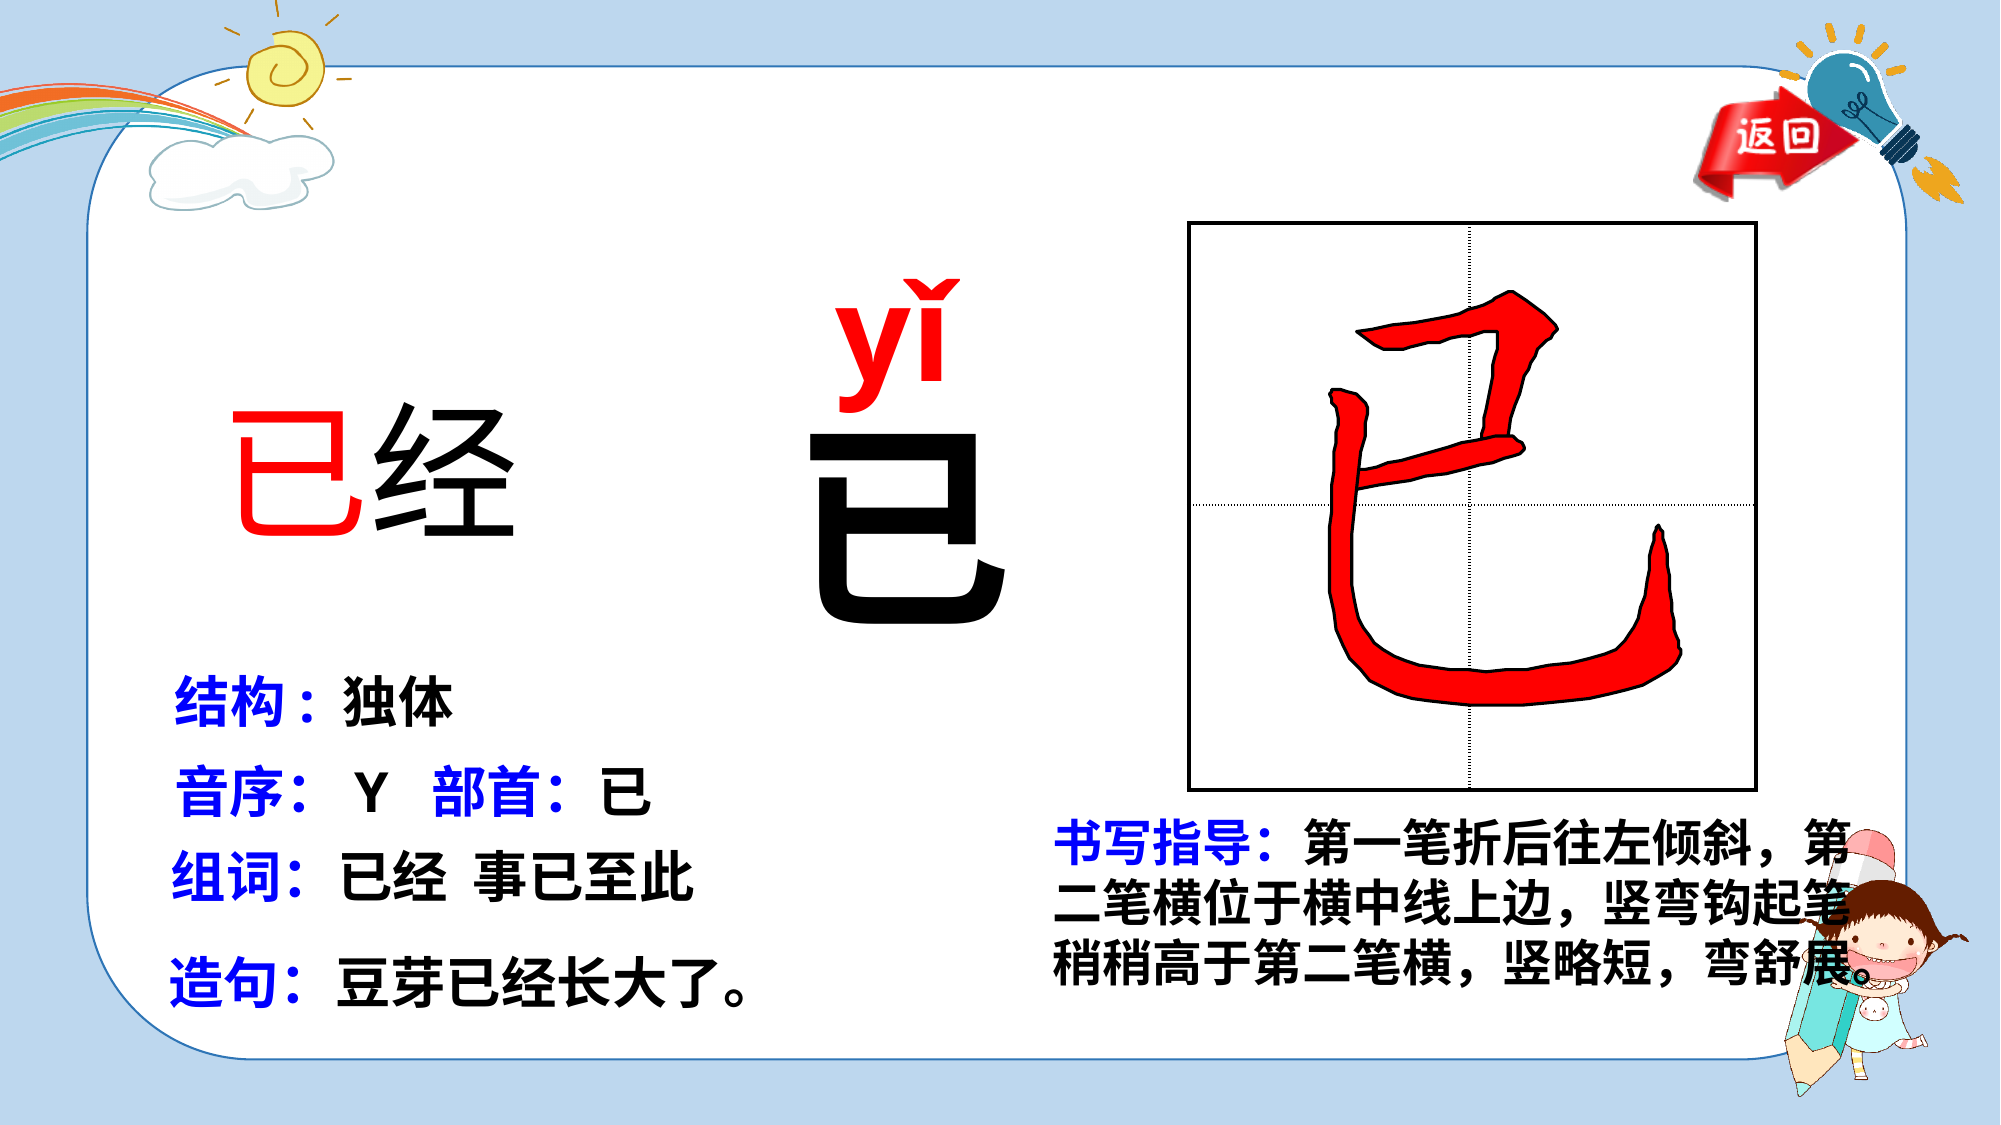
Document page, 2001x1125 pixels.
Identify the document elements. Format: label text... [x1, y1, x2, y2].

picture [1784, 829, 1969, 1097]
picture [0, 0, 352, 211]
text_box 已 [775, 416, 1028, 663]
text_box 结构: 独体 [87, 659, 542, 741]
text_box 音序：Y 部首：已 [142, 749, 686, 898]
text_box 组词：已经 事已至此 [155, 834, 913, 907]
table_cell [1191, 505, 1470, 788]
picture [1697, 17, 1970, 211]
table_header [1191, 225, 1470, 505]
text_box [1329, 389, 1681, 706]
text_box 已经 [205, 370, 575, 566]
text_box 书写指导：第一笔折后往左倾斜，第二笔横位于横中线上边，竖弯钩起笔稍稍高于第二笔横，竖略短，弯舒展。 [1037, 803, 1915, 1000]
table_header [1470, 225, 1754, 505]
text_box [1356, 291, 1558, 439]
text_box 造句：豆芽已经长大了。 [153, 907, 950, 1022]
text_box [1357, 436, 1525, 490]
text_box yǐ [681, 240, 1086, 416]
table_cell [1470, 505, 1754, 788]
